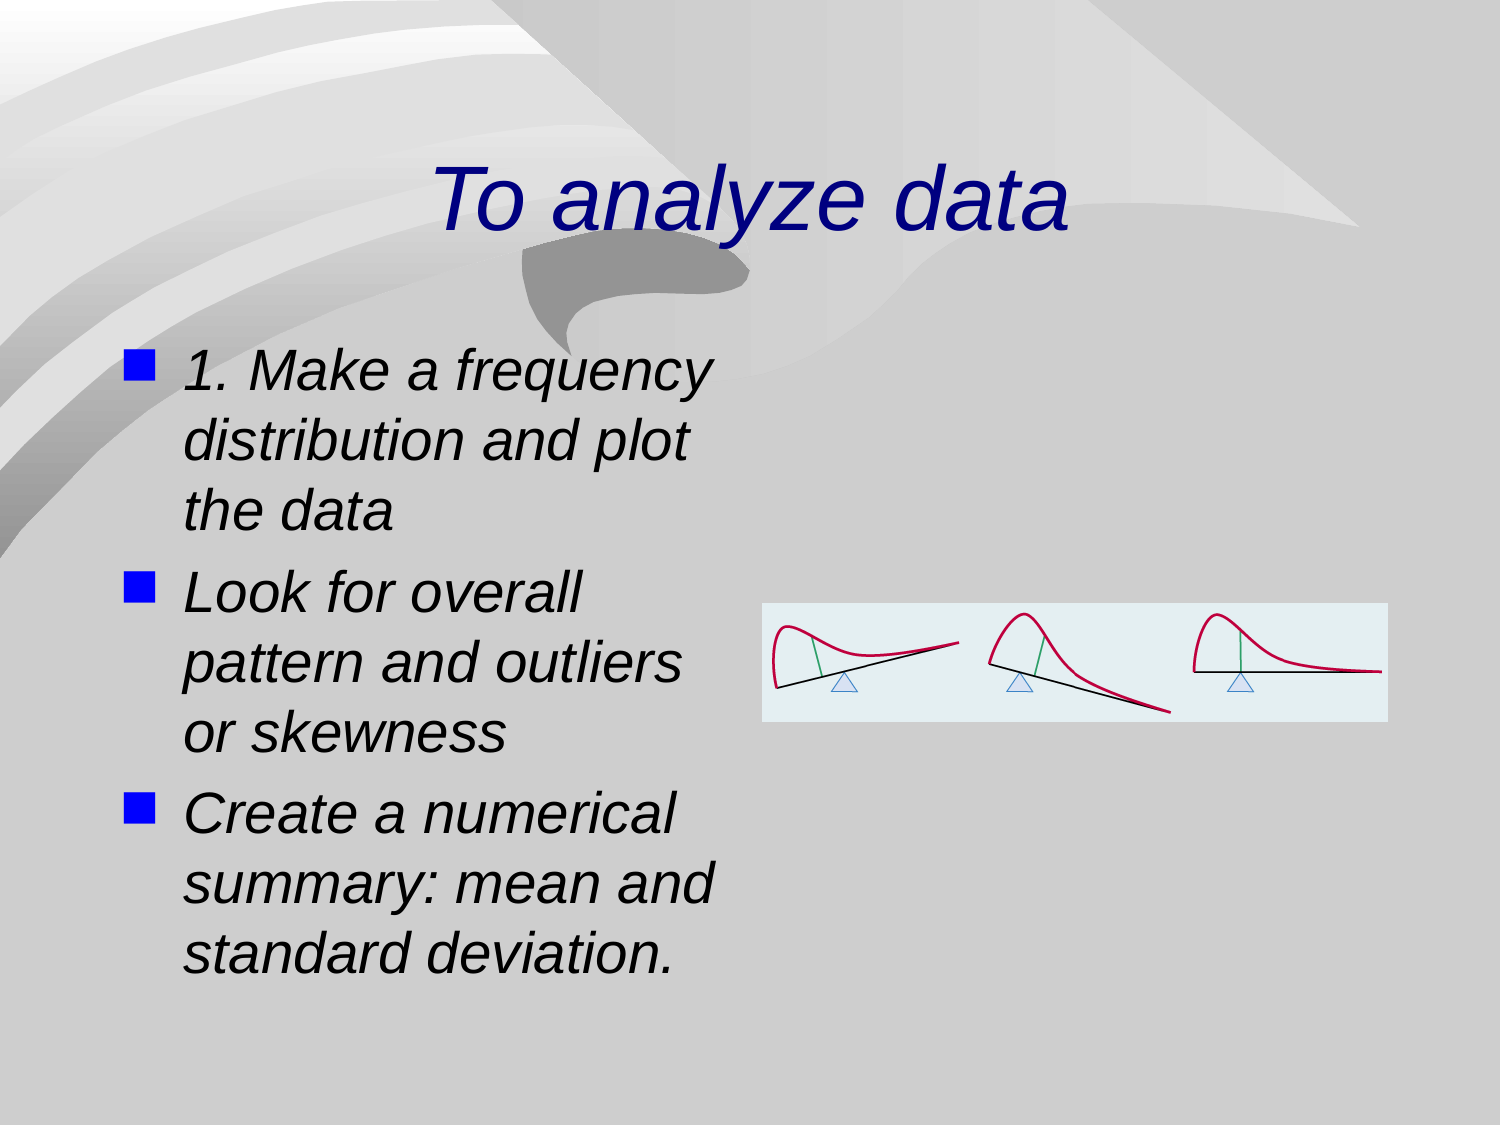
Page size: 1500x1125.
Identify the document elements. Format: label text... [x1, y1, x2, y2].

title To analyze data [111, 99, 1388, 288]
list 1. Make a frequency distribution and plot the data Look for overall pattern and outliers or skewness Create a numerical summary: mean and standard deviation. [111, 324, 738, 1001]
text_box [762, 602, 1388, 723]
